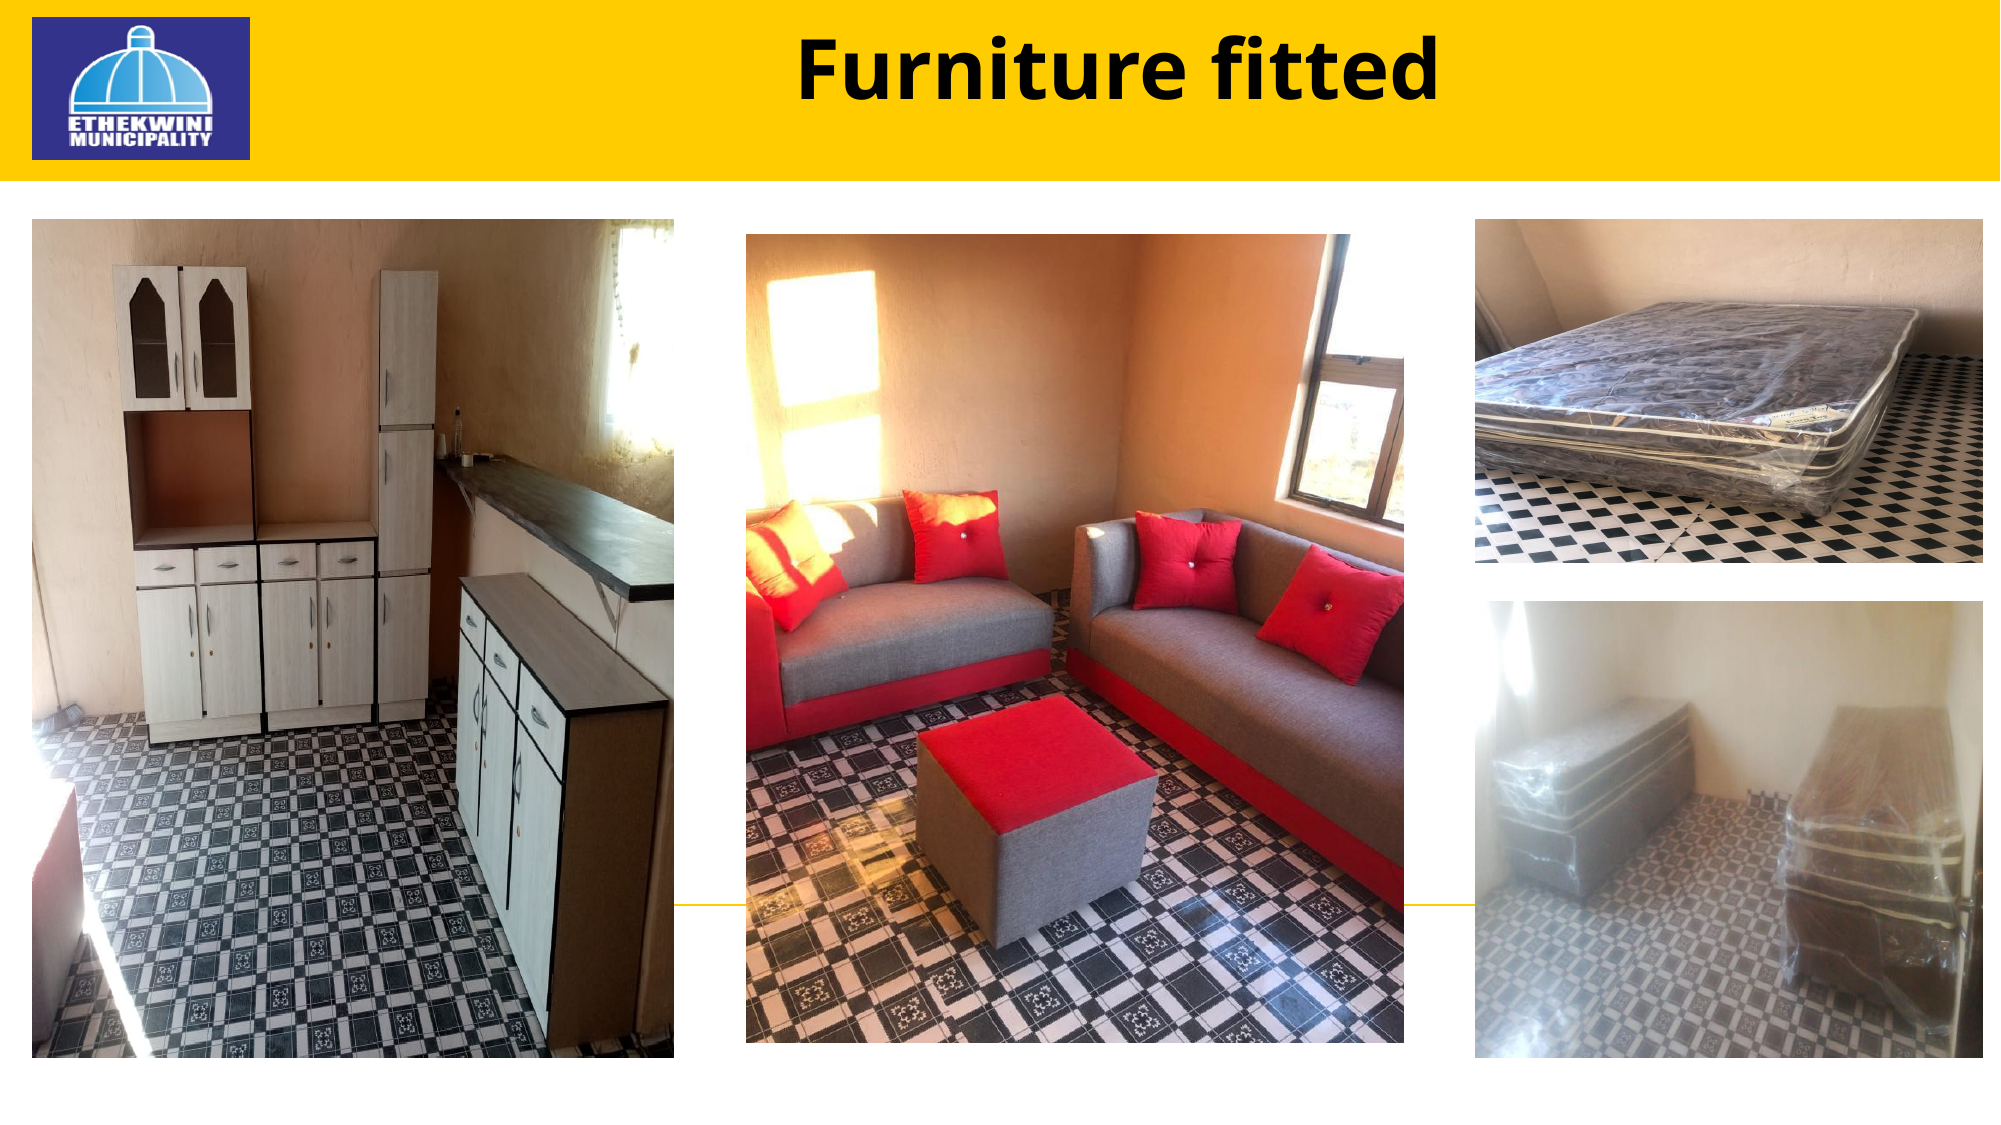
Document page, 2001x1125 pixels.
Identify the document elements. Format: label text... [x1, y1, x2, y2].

picture [746, 234, 1404, 1043]
picture [32, 17, 251, 160]
picture [1475, 219, 1983, 563]
picture [1475, 601, 1983, 1058]
title Furniture fitted [0, 0, 2000, 181]
picture [32, 219, 674, 1058]
